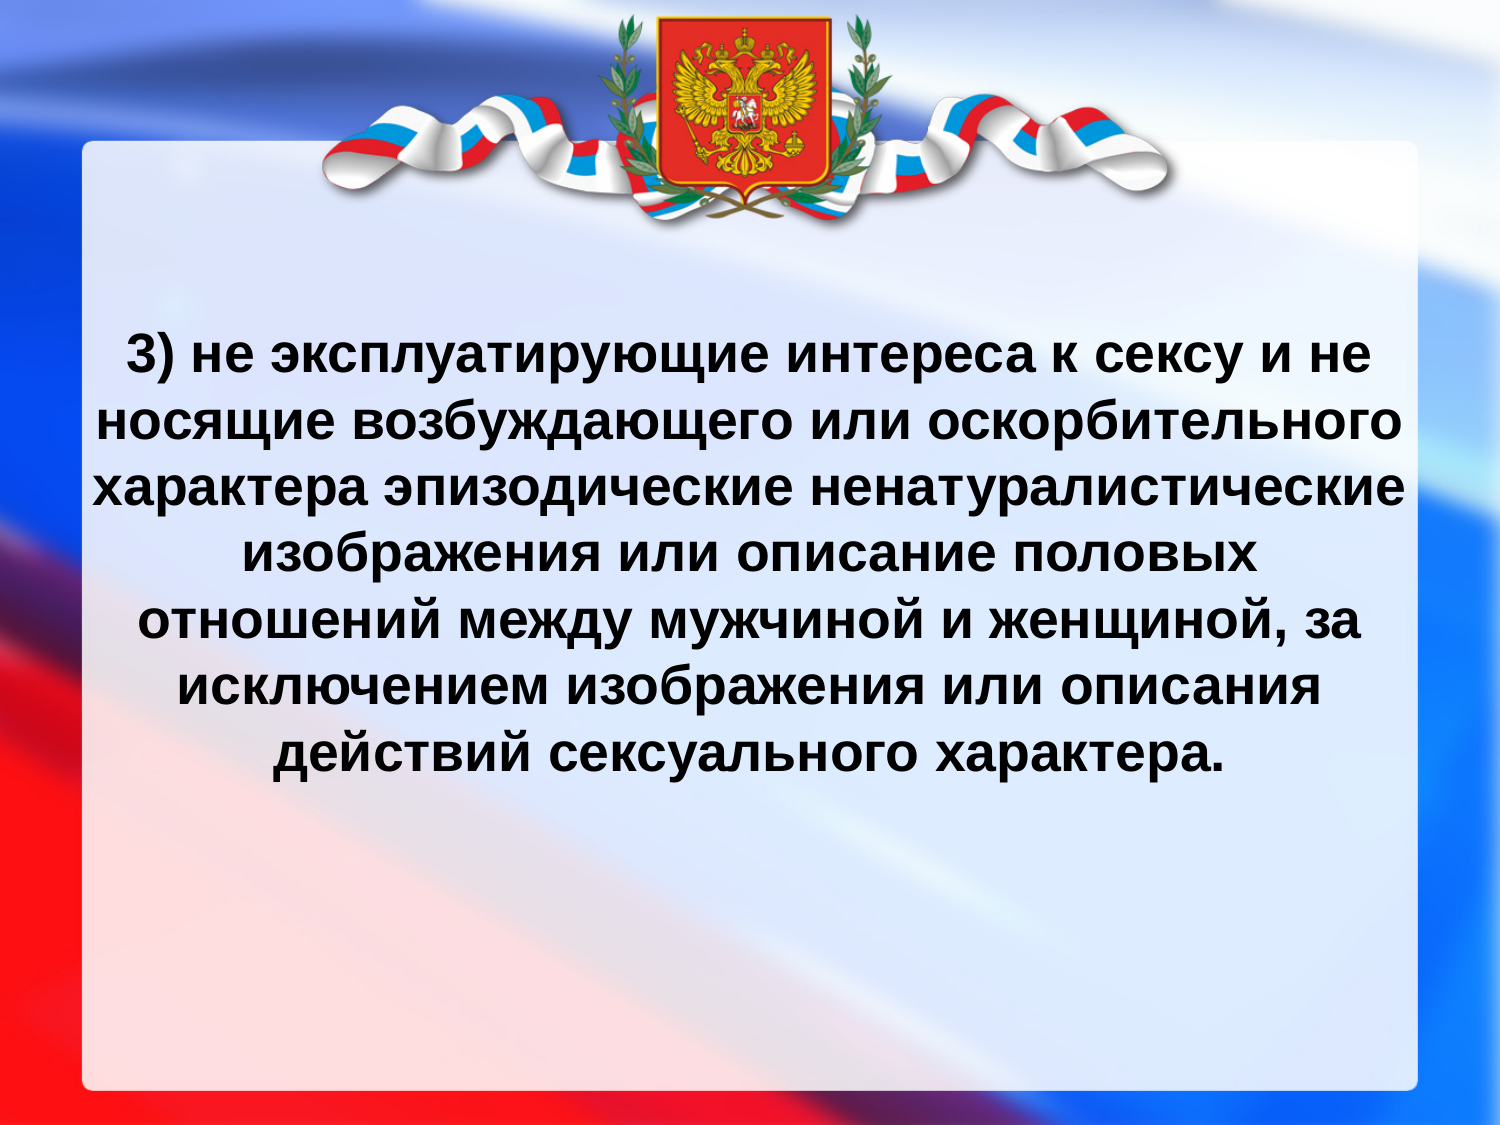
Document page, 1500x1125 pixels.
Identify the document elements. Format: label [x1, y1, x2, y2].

list [0, 0, 1500, 1125]
